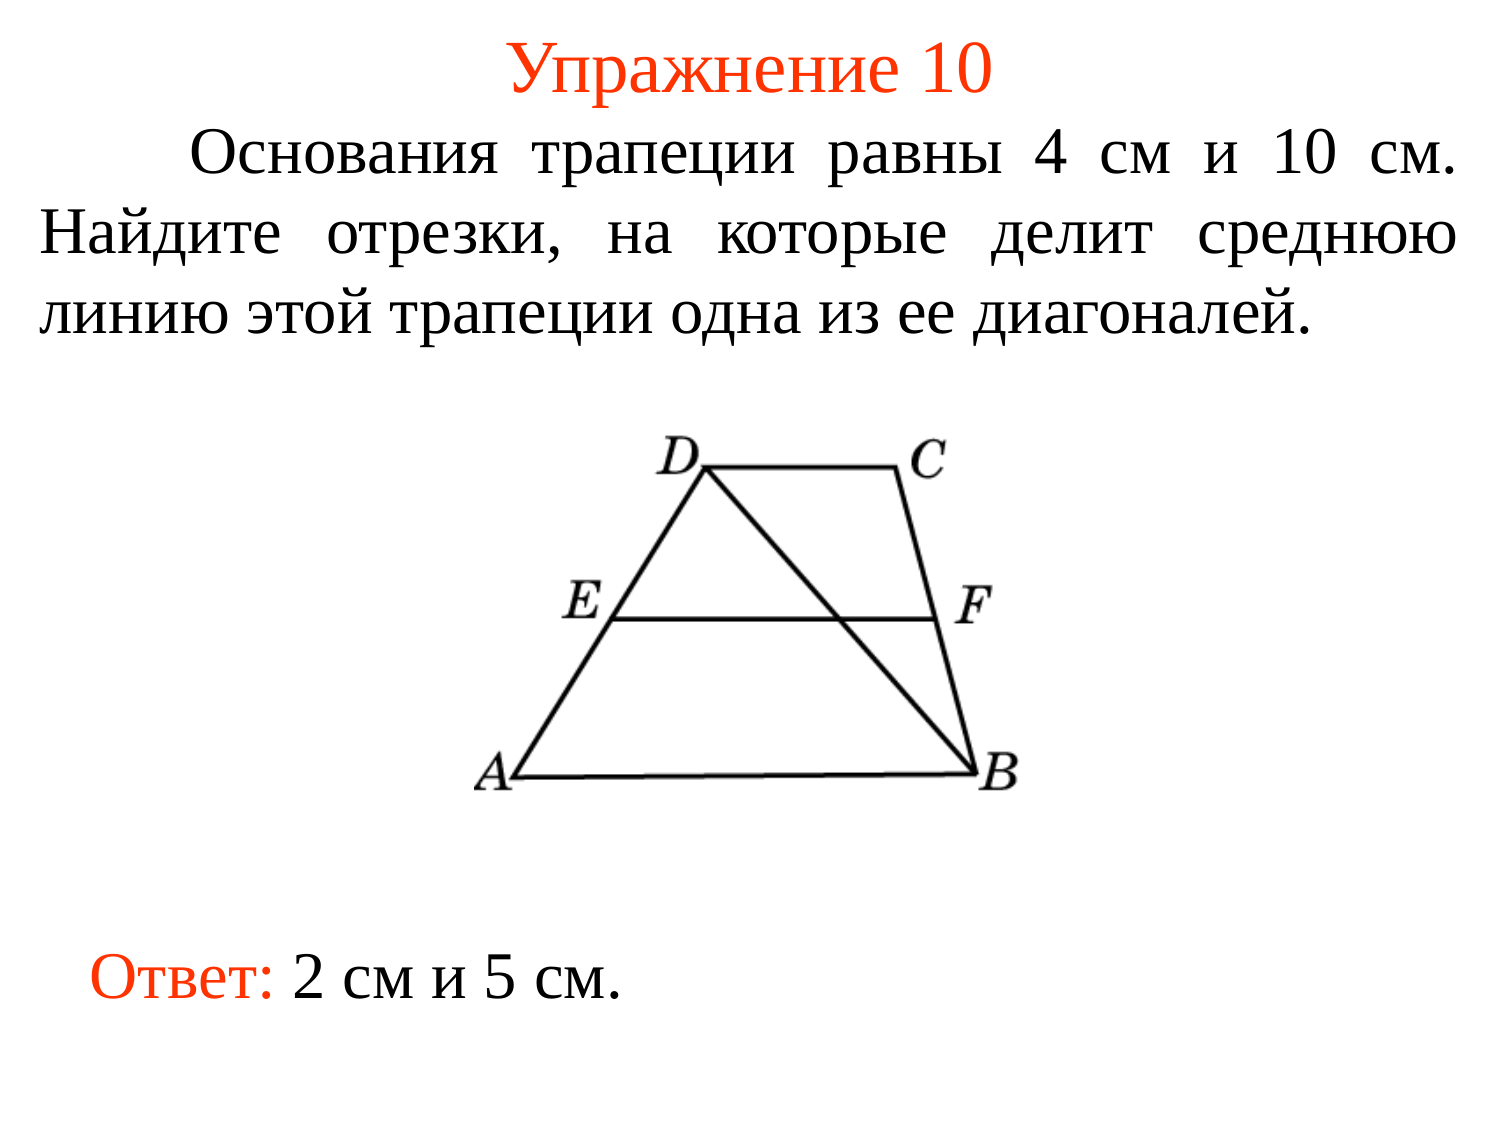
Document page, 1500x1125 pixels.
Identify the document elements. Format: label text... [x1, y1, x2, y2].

picture [474, 424, 1021, 806]
text_box Ответ: 2 см и 5 см. [75, 924, 1013, 1020]
text_box Основания трапеции равны 4 см и 10 см. Найдите отрезки, на которые делит среднюю линию этой трапеции одна из ее диагоналей. [24, 99, 1475, 355]
title Упражнение 10 [112, 24, 1388, 99]
